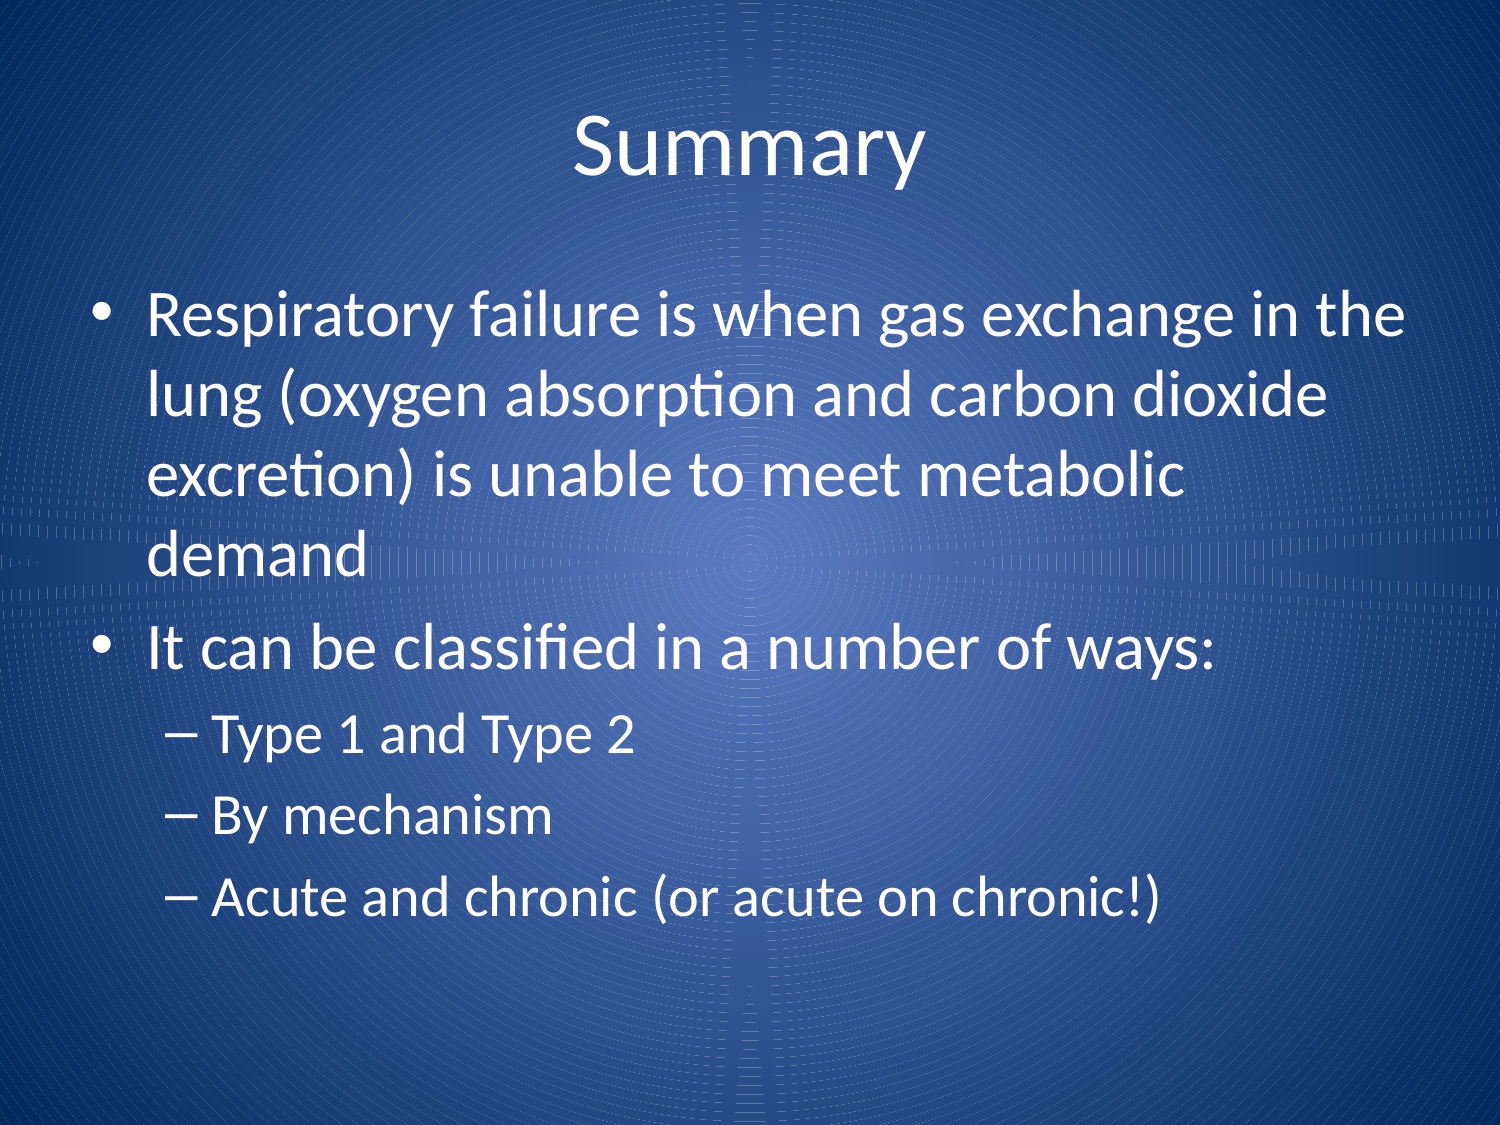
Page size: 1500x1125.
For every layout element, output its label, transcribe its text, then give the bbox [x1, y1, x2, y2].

title Summary [75, 45, 1425, 233]
list Respiratory failure is when gas exchange in the lung (oxygen absorption and carbon dioxide excretion) is unable to meet metabolic demand It can be classified in a number of ways: Type 1 and Type 2 By mechanism Acute and chronic (or acute on chronic!) [75, 262, 1425, 1005]
